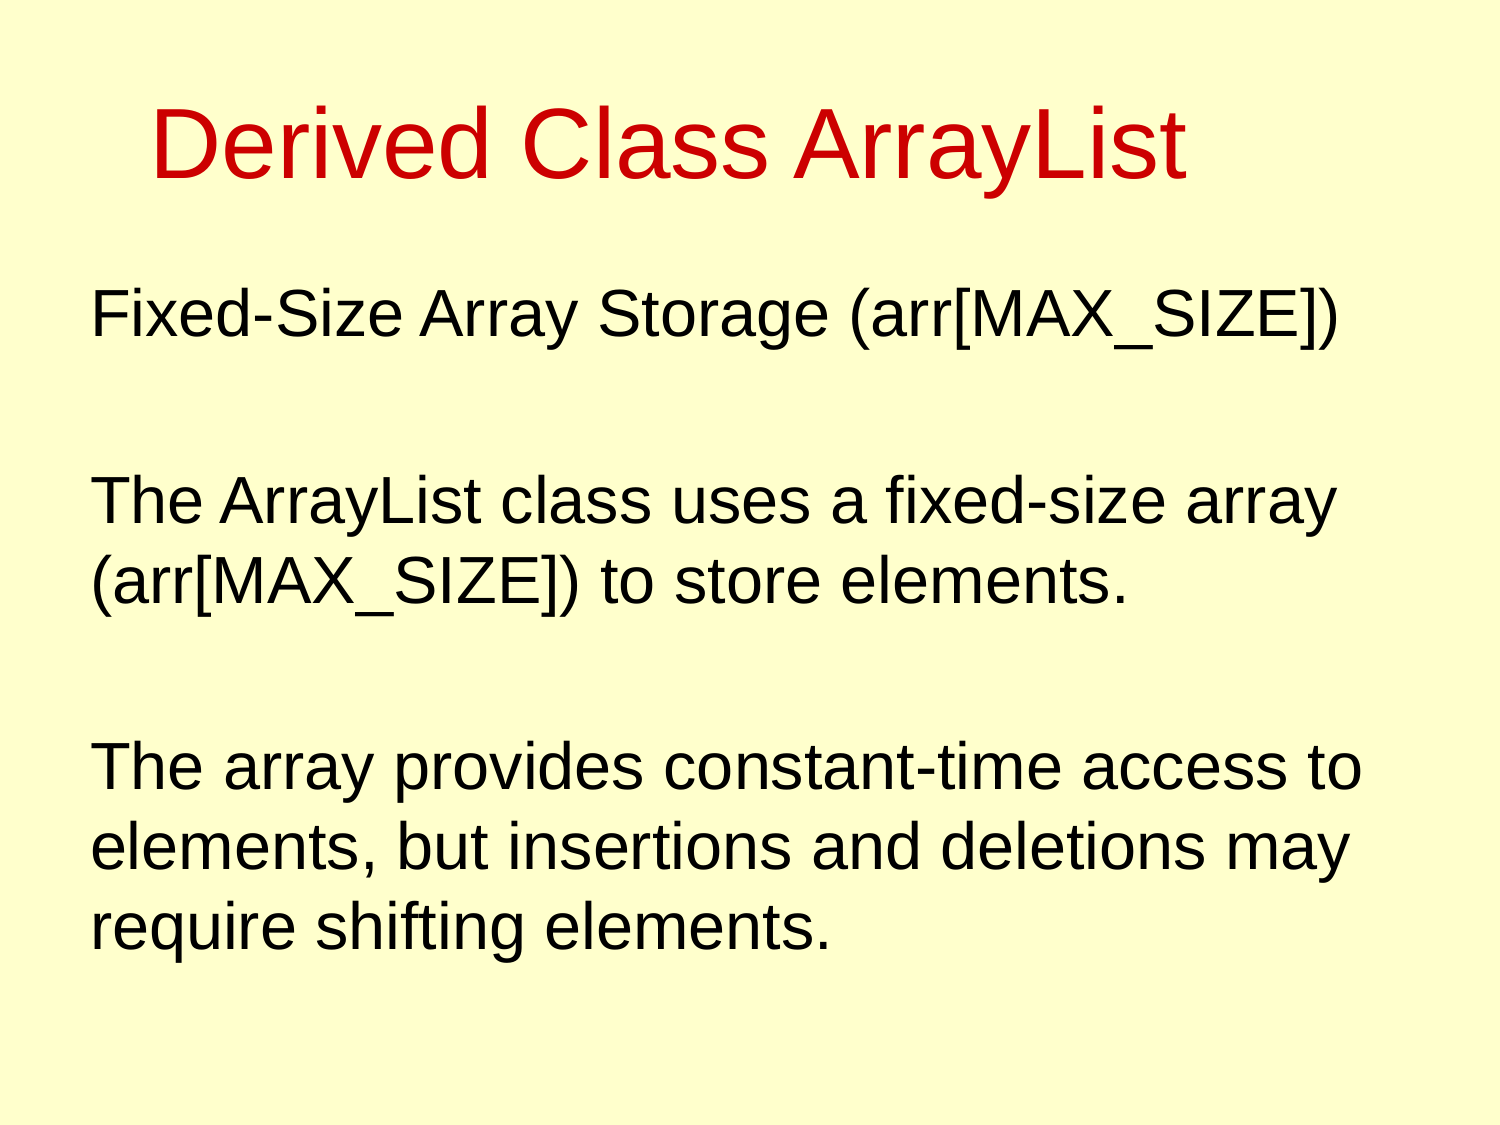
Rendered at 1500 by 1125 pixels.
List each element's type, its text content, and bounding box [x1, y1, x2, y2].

title Derived Class ArrayList [75, 45, 1263, 233]
list Fixed-Size Array Storage (arr[MAX_SIZE]) The ArrayList class uses a fixed-size array (arr[MAX_SIZE]) to store elements. The array provides constant-time access to elements, but insertions and deletions may require shifting elements. [75, 262, 1425, 1005]
